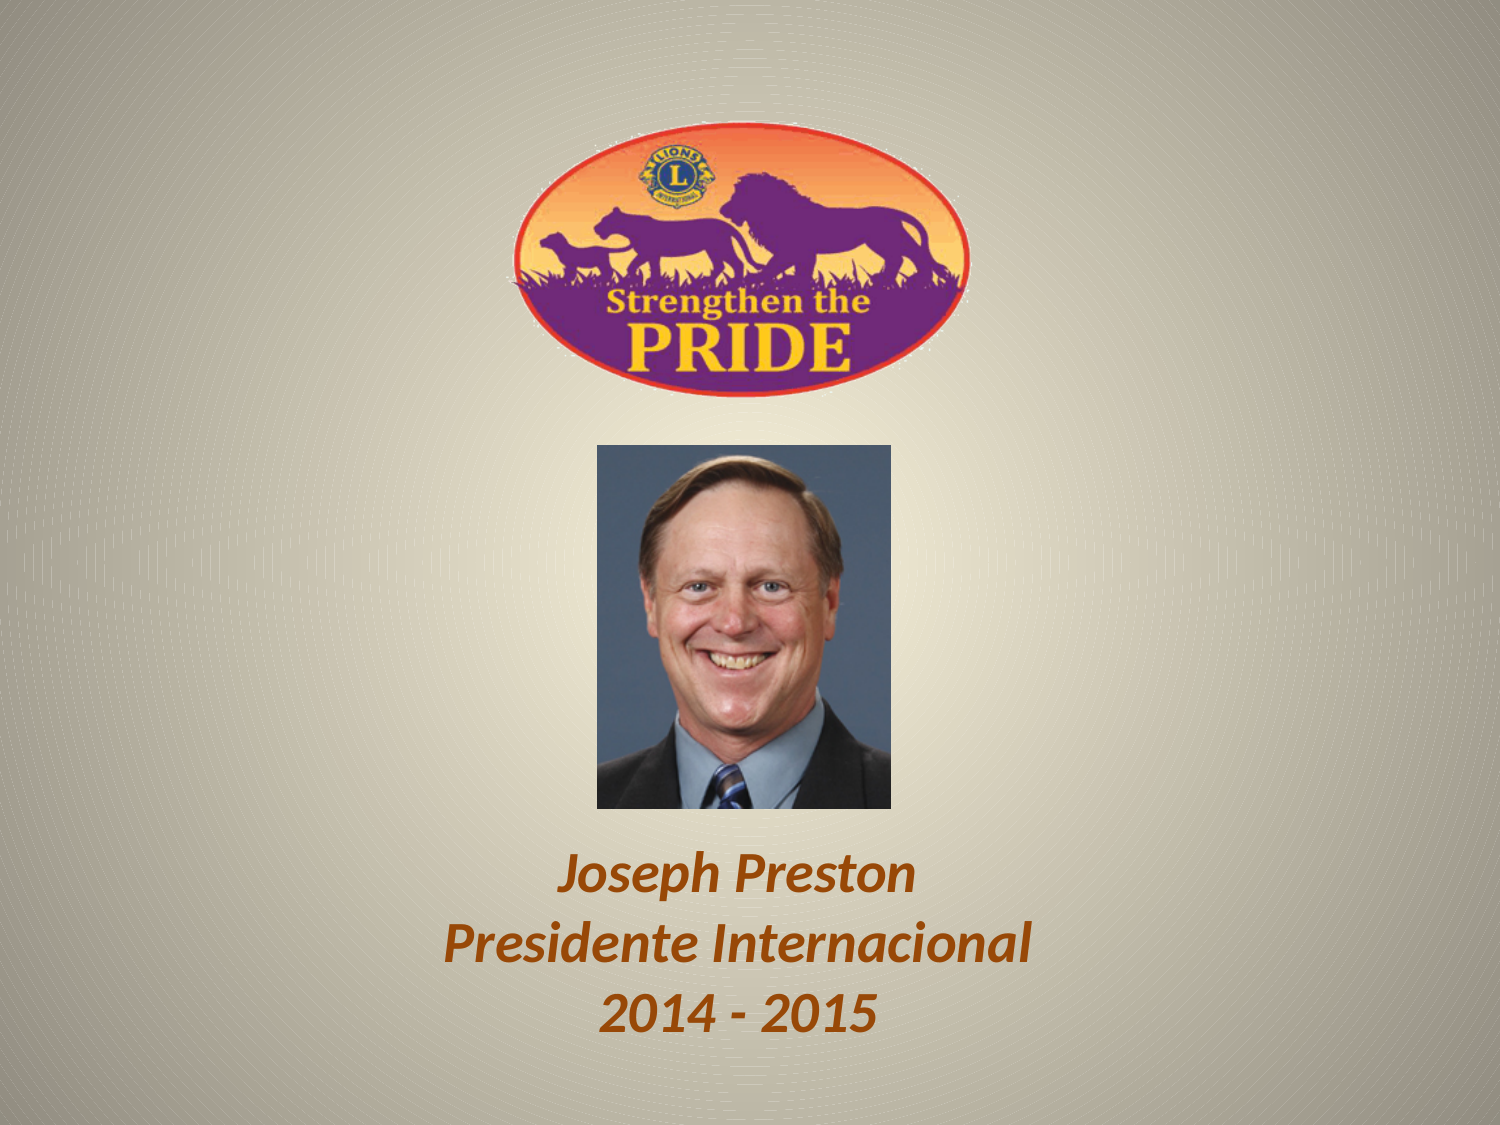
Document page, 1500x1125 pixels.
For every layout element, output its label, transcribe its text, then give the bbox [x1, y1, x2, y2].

picture [503, 105, 985, 410]
text_box Joseph Preston Presidente Internacional 2014 - 2015 [175, 827, 1301, 1122]
picture [597, 445, 891, 809]
